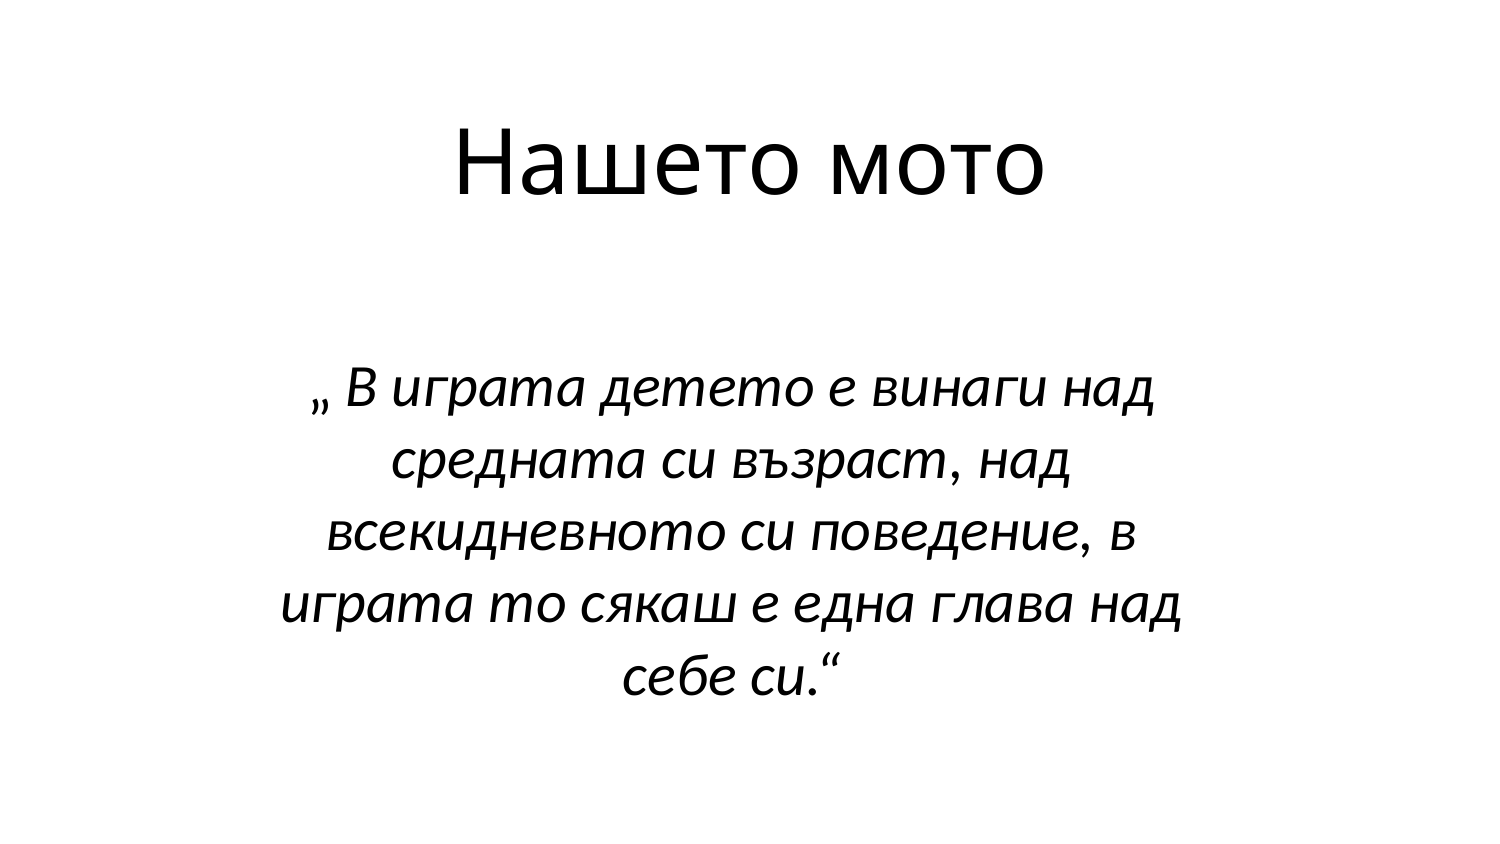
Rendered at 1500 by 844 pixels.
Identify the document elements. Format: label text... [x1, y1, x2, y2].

title Нашето мото [112, 67, 1388, 249]
subtitle „ В играта детето е винаги над средната си възраст, над всекидневното си поведение, в играта то сякаш е една глава над себе си.“ [206, 339, 1257, 718]
